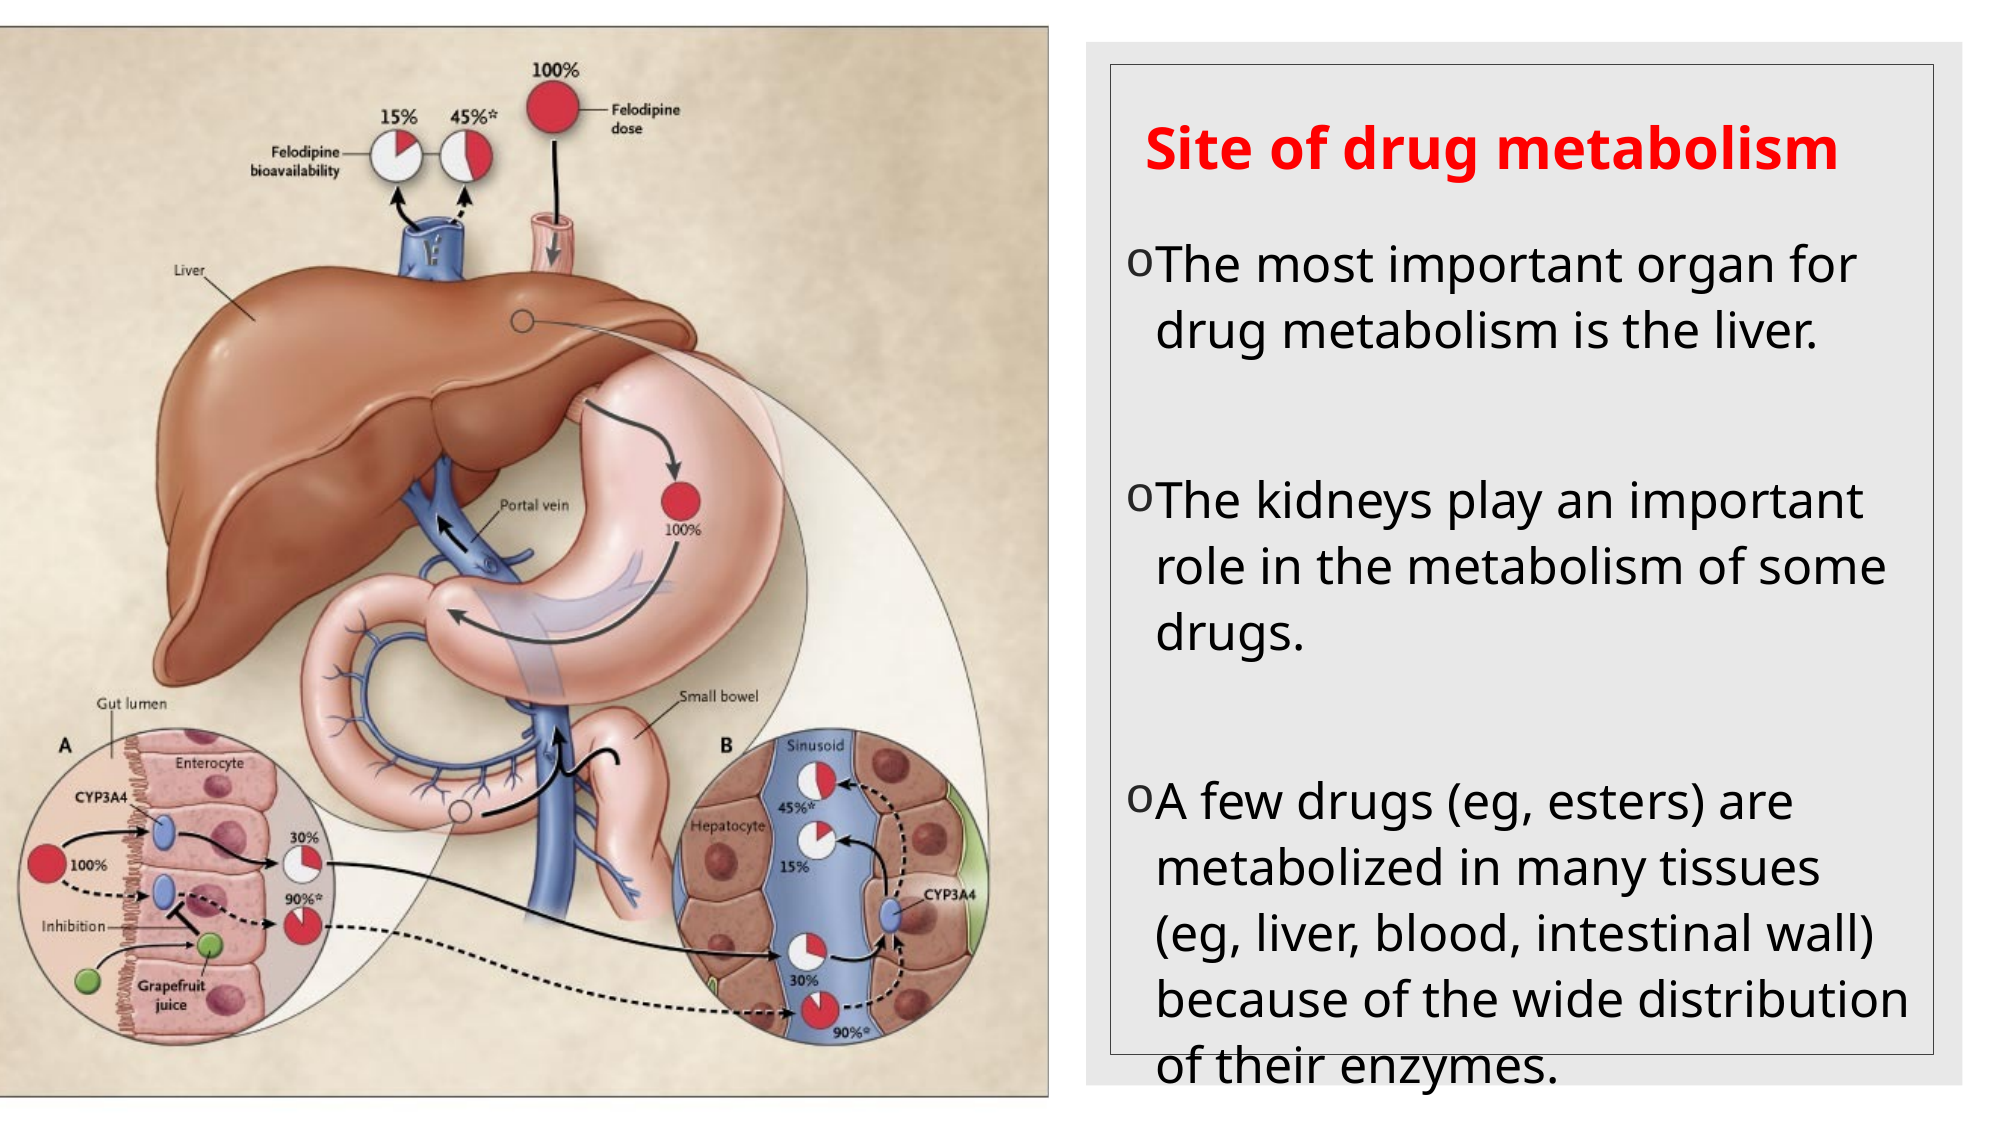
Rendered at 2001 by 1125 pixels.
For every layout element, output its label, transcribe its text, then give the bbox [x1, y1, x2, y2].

text_box [1054, 0, 2000, 1125]
picture [0, 0, 1049, 1125]
text_box [1085, 41, 1963, 1086]
list The most important organ for drug metabolism is the liver. The kidneys play an important role in the metabolism of some drugs. A few drugs (eg, esters) are metabolized in many tissues (eg, liver, blood, intestinal wall) because of the wide distribution of their enzymes. [1110, 219, 1934, 1020]
text_box [1109, 64, 1935, 1056]
title Site of drug metabolism [1130, 105, 1919, 197]
